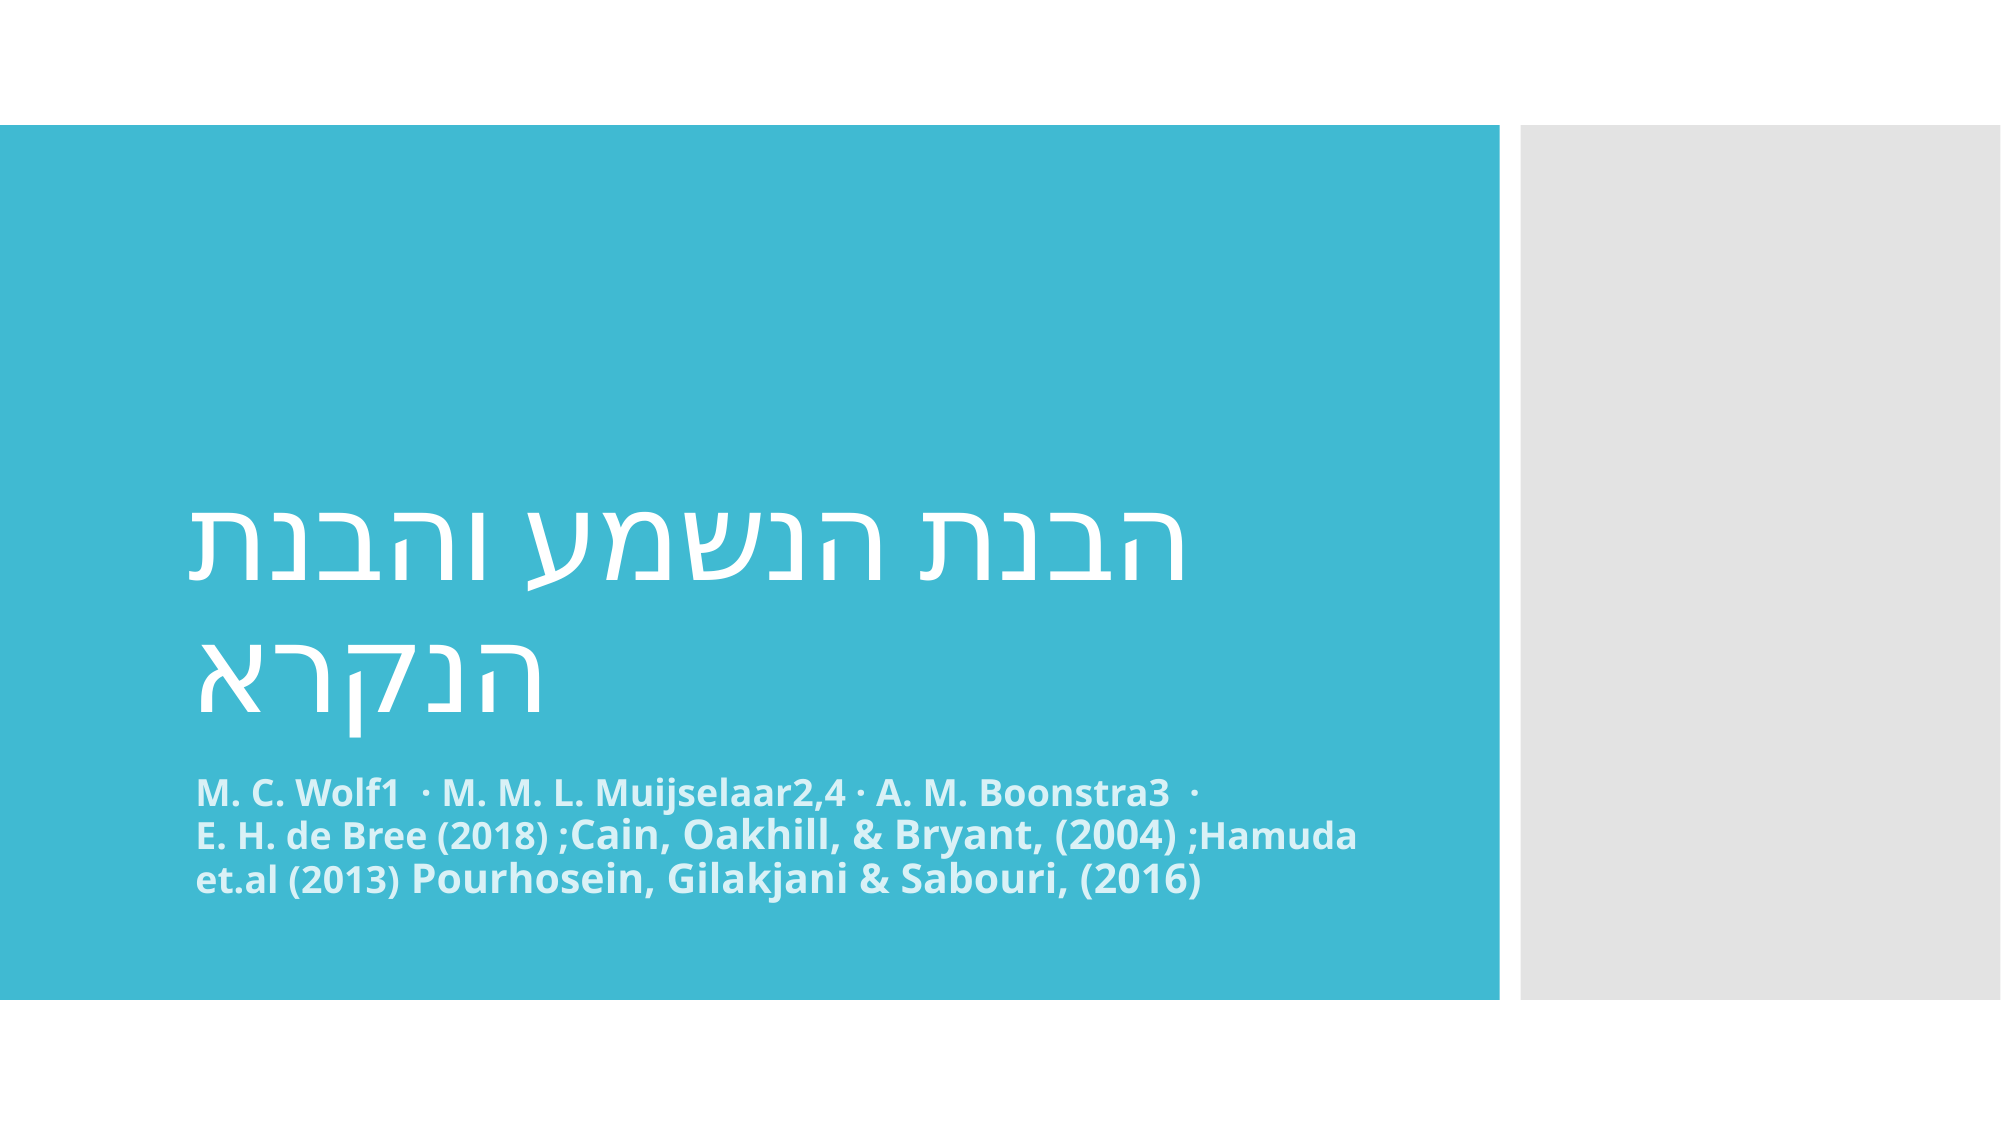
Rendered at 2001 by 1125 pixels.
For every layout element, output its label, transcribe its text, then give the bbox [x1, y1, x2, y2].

title הבנת הנשמע והבנת הנקרא [175, 213, 1376, 747]
subtitle M. C. Wolf1 · M. M. L. Muijselaar2,4 · A. M. Boonstra3 · E. H. de Bree (2018) ;Cain, Oakhill, & Bryant, (2004) ;Hamuda et.al (2013) Pourhosein, Gilakjani & Sabouri, (2016) [180, 766, 1381, 917]
